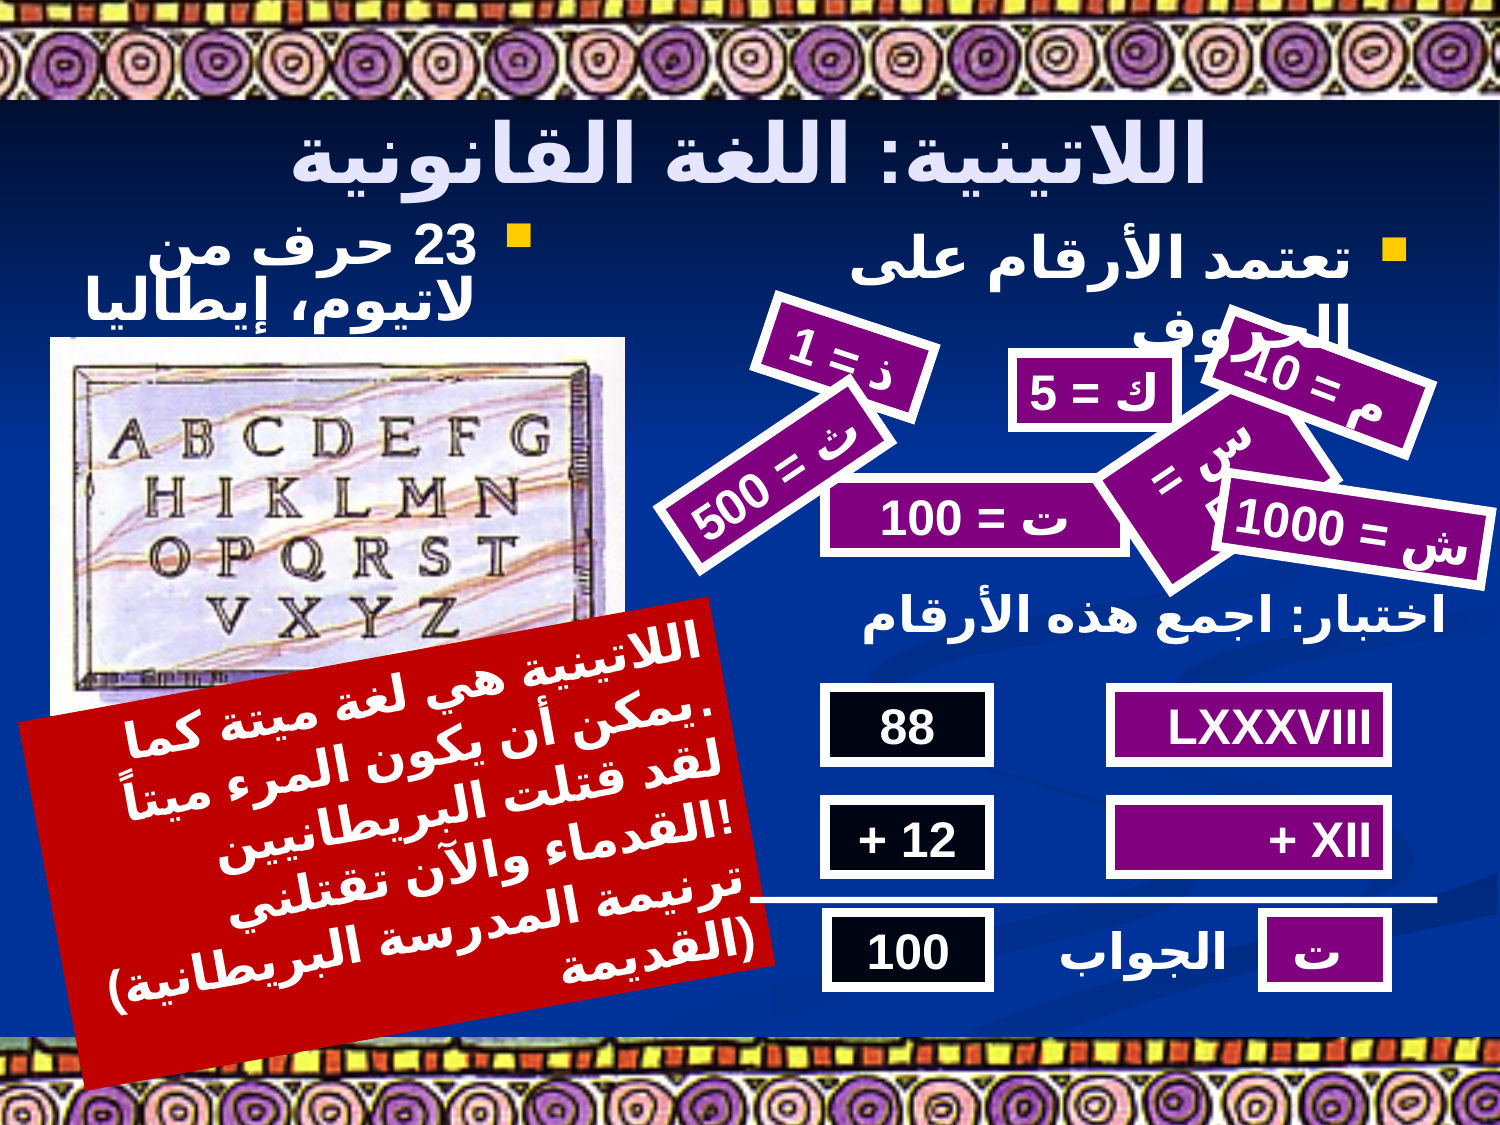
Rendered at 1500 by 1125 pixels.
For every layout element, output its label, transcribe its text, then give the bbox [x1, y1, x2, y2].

text_box م = 10 [1206, 310, 1432, 455]
text_box تعتمد الأرقام على الحروف [785, 212, 1425, 300]
text_box + XII [1110, 799, 1388, 875]
text_box 23 حرف من لاتيوم، إيطاليا [62, 212, 550, 335]
text_box 100 [827, 912, 990, 988]
text_box ت = 100 [824, 478, 1125, 553]
text_box LXXXVIII [1110, 687, 1388, 763]
text_box ث = 500 [658, 379, 891, 570]
text_box 88 [825, 687, 990, 763]
title اللاتينية: اللغة القانونية [74, 110, 1426, 201]
text_box الجواب [1024, 912, 1262, 988]
text_box س = 50 [1095, 389, 1337, 575]
text_box ت [1262, 912, 1388, 988]
picture [49, 337, 626, 716]
text_box + 12 [825, 799, 990, 875]
text_box ذ = 1 [755, 295, 935, 419]
picture [0, 0, 1500, 101]
text_box اختبار: اجمع هذه الأرقام [812, 575, 1497, 675]
text_box ك = 5 [1012, 353, 1178, 428]
text_box ش = 1000 [1216, 472, 1492, 586]
text_box اللاتينية هي لغة ميتة كما يمكن أن يكون المرء ميتاً. لقد قتلت البريطانيين القدماء والآن تقتلني! (ترنيمة المدرسة البريطانية القديمة) [18, 596, 776, 1035]
picture [0, 1037, 1500, 1125]
